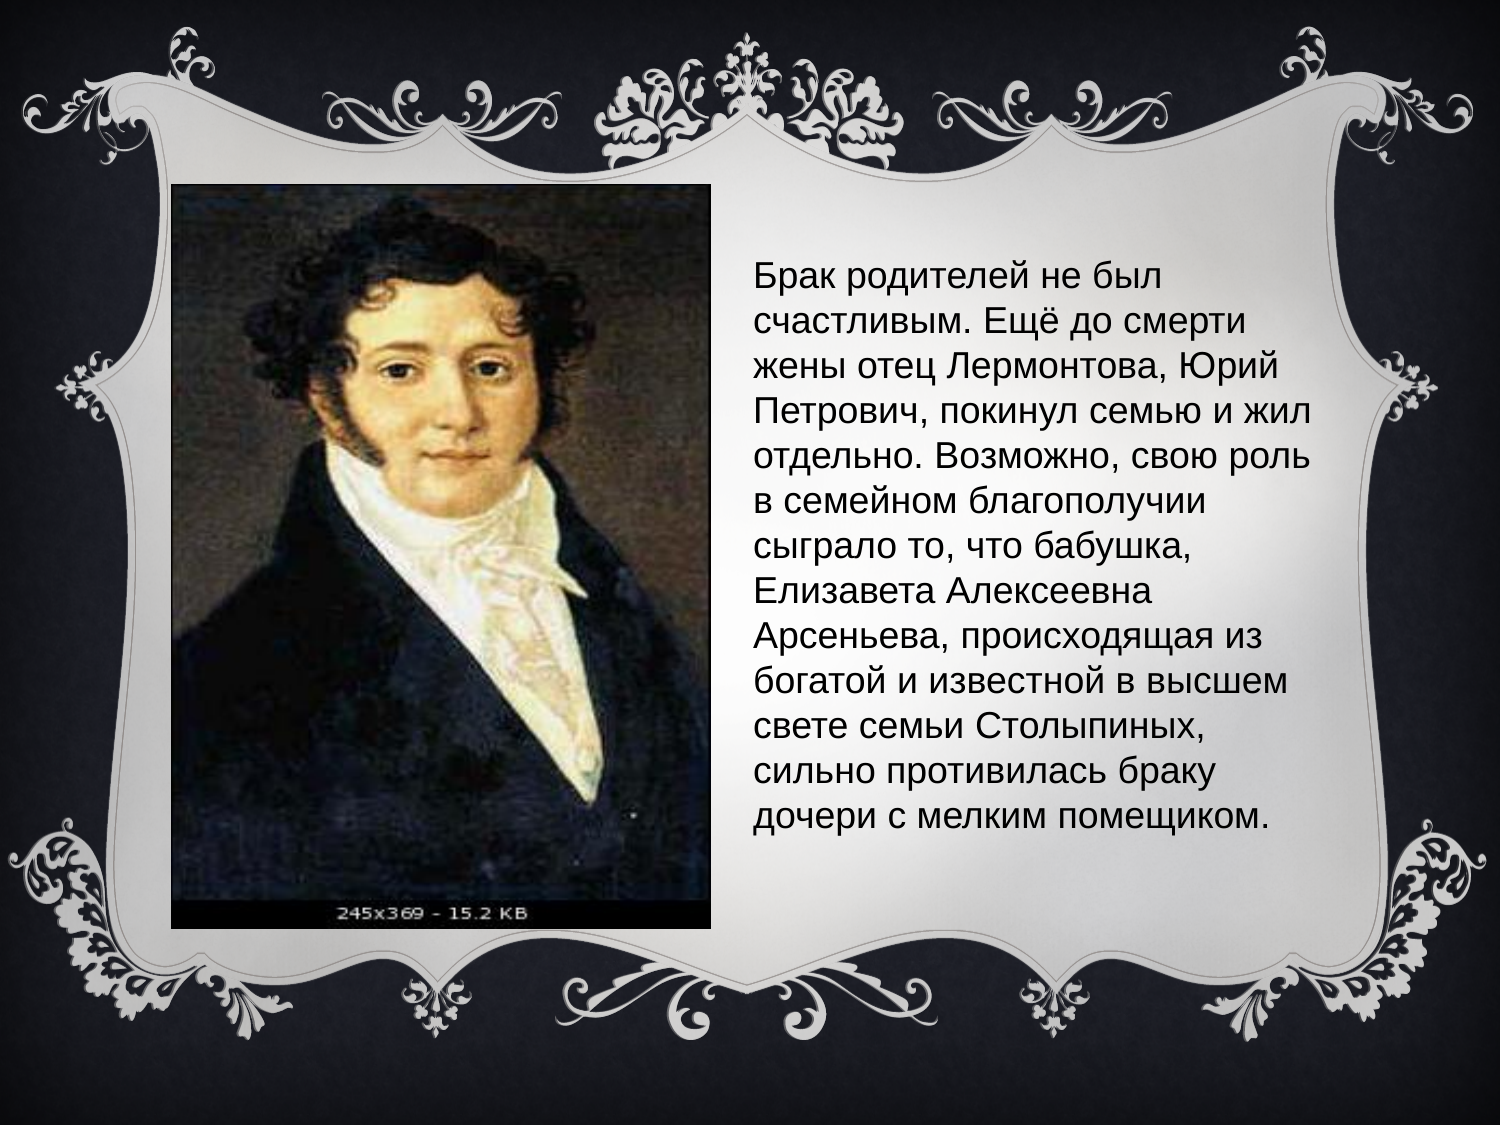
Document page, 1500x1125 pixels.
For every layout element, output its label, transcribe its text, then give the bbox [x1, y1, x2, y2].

text_box Брак родителей не был счастливым. Ещё до смерти жены отец Лермонтова, Юрий Петрович, покинул семью и жил отдельно. Возможно, свою роль в семейном благополучии сыграло то, что бабушка, Елизавета Алексеевна Арсеньева, происходящая из богатой и известной в высшем свете семьи Столыпиных, сильно противилась браку дочери с мелким помещиком. [738, 243, 1329, 844]
picture [0, 0, 1500, 1125]
